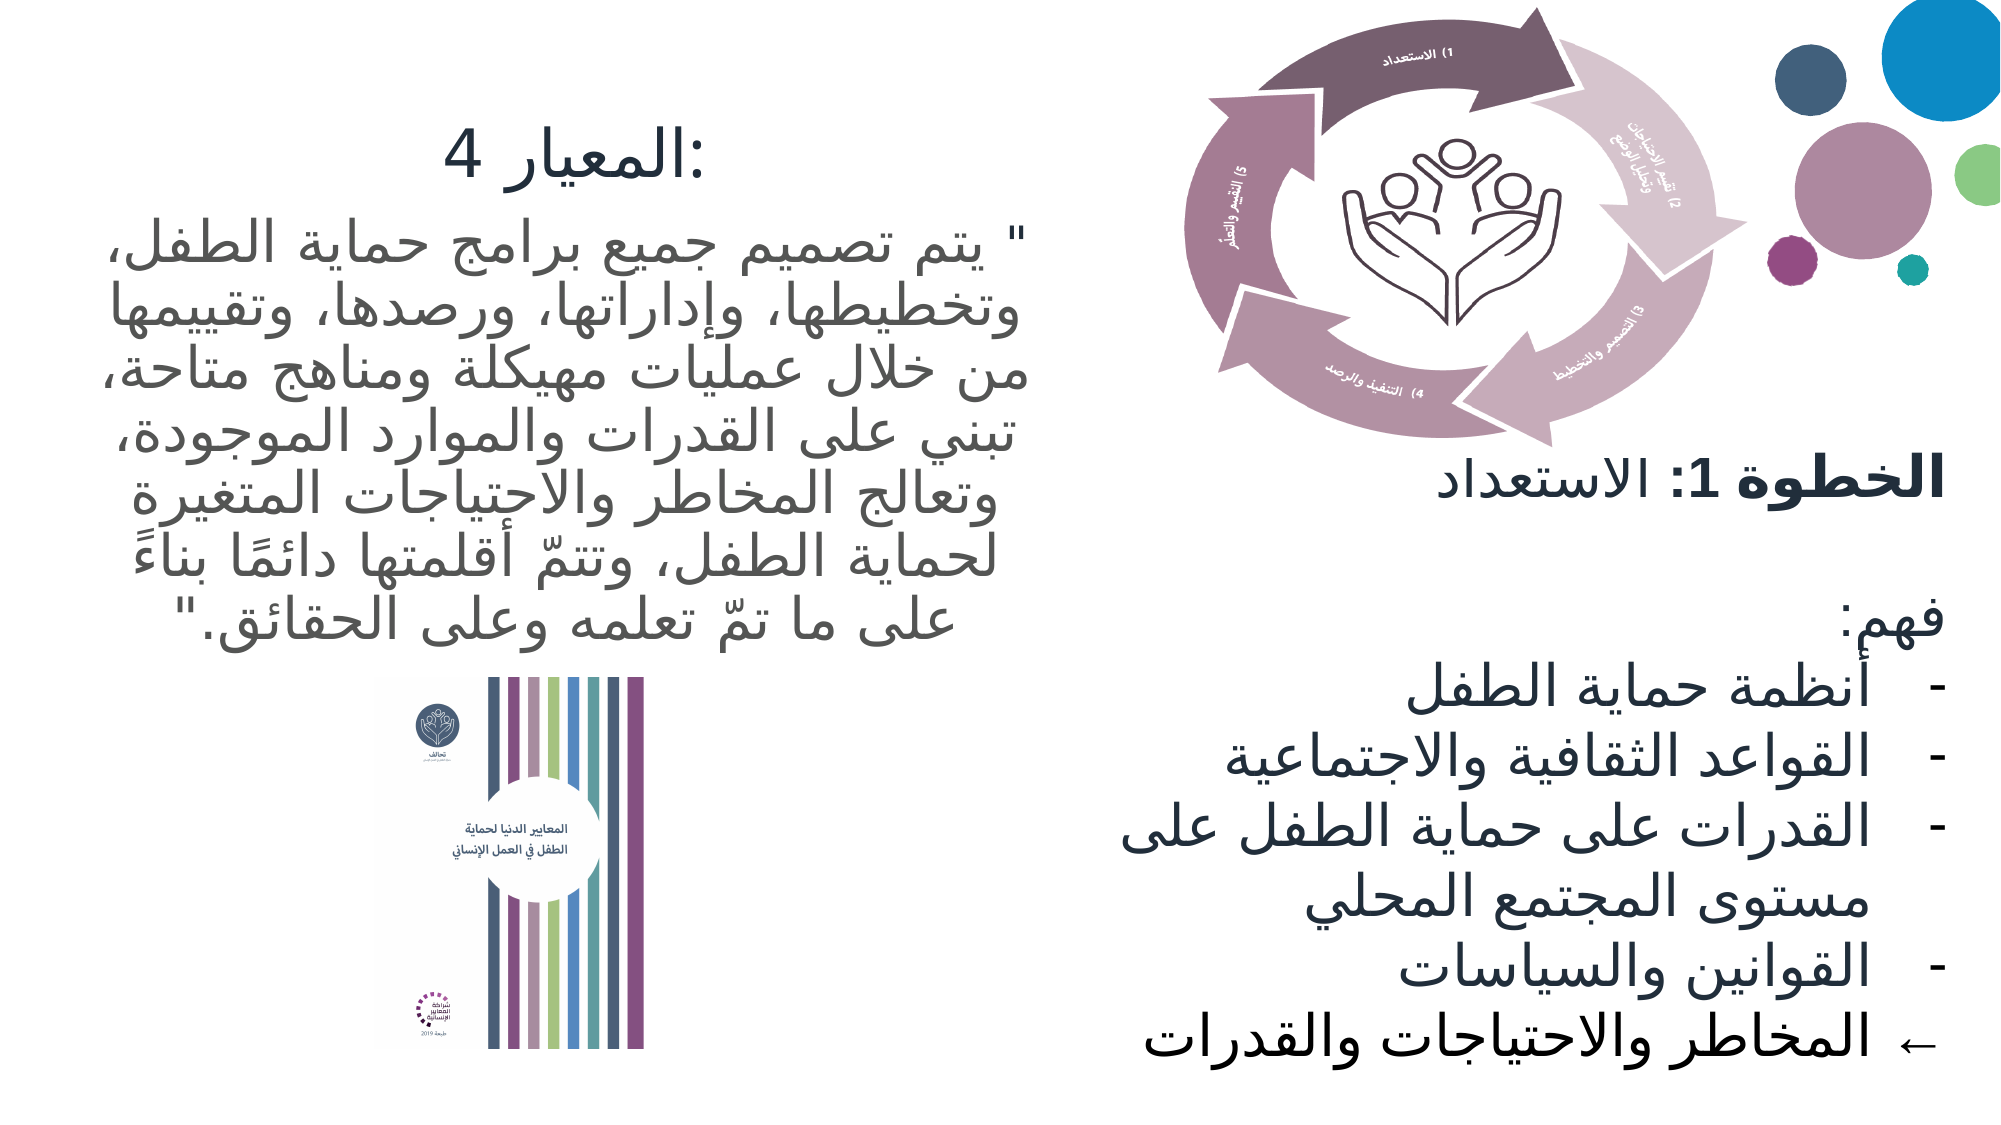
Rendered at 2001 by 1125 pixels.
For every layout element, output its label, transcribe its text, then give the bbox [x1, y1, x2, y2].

picture [1171, 0, 1757, 458]
picture [1765, 234, 1820, 289]
picture [374, 677, 644, 1049]
text_box الخطوة 1: الاستعداد فهم: أنظمة حماية الطفل القواعد الثقافية والاجتماعية القدرات على حماية الطفل على مستوى المجتمع المحلي القوانين والسياسات ← المخاطر والاحتياجات والقدرات [1034, 431, 1963, 1076]
picture [1896, 253, 1930, 288]
list المعيار 4: " يتم تصميم جميع برامج حماية الطفل، وتخطيطها، وإداراتها، ورصدها، وتقييمها من خلال عمليات مهيكلة ومناهج متاحة، تبني على القدرات والموارد الموجودة، وتعالج المخاطر والاحتياجات المتغيرة لحماية الطفل، وتتمّ أقلمتها دائمًا بناءً على ما تمّ تعلمه وعلى الحقائق." [71, 111, 1069, 667]
